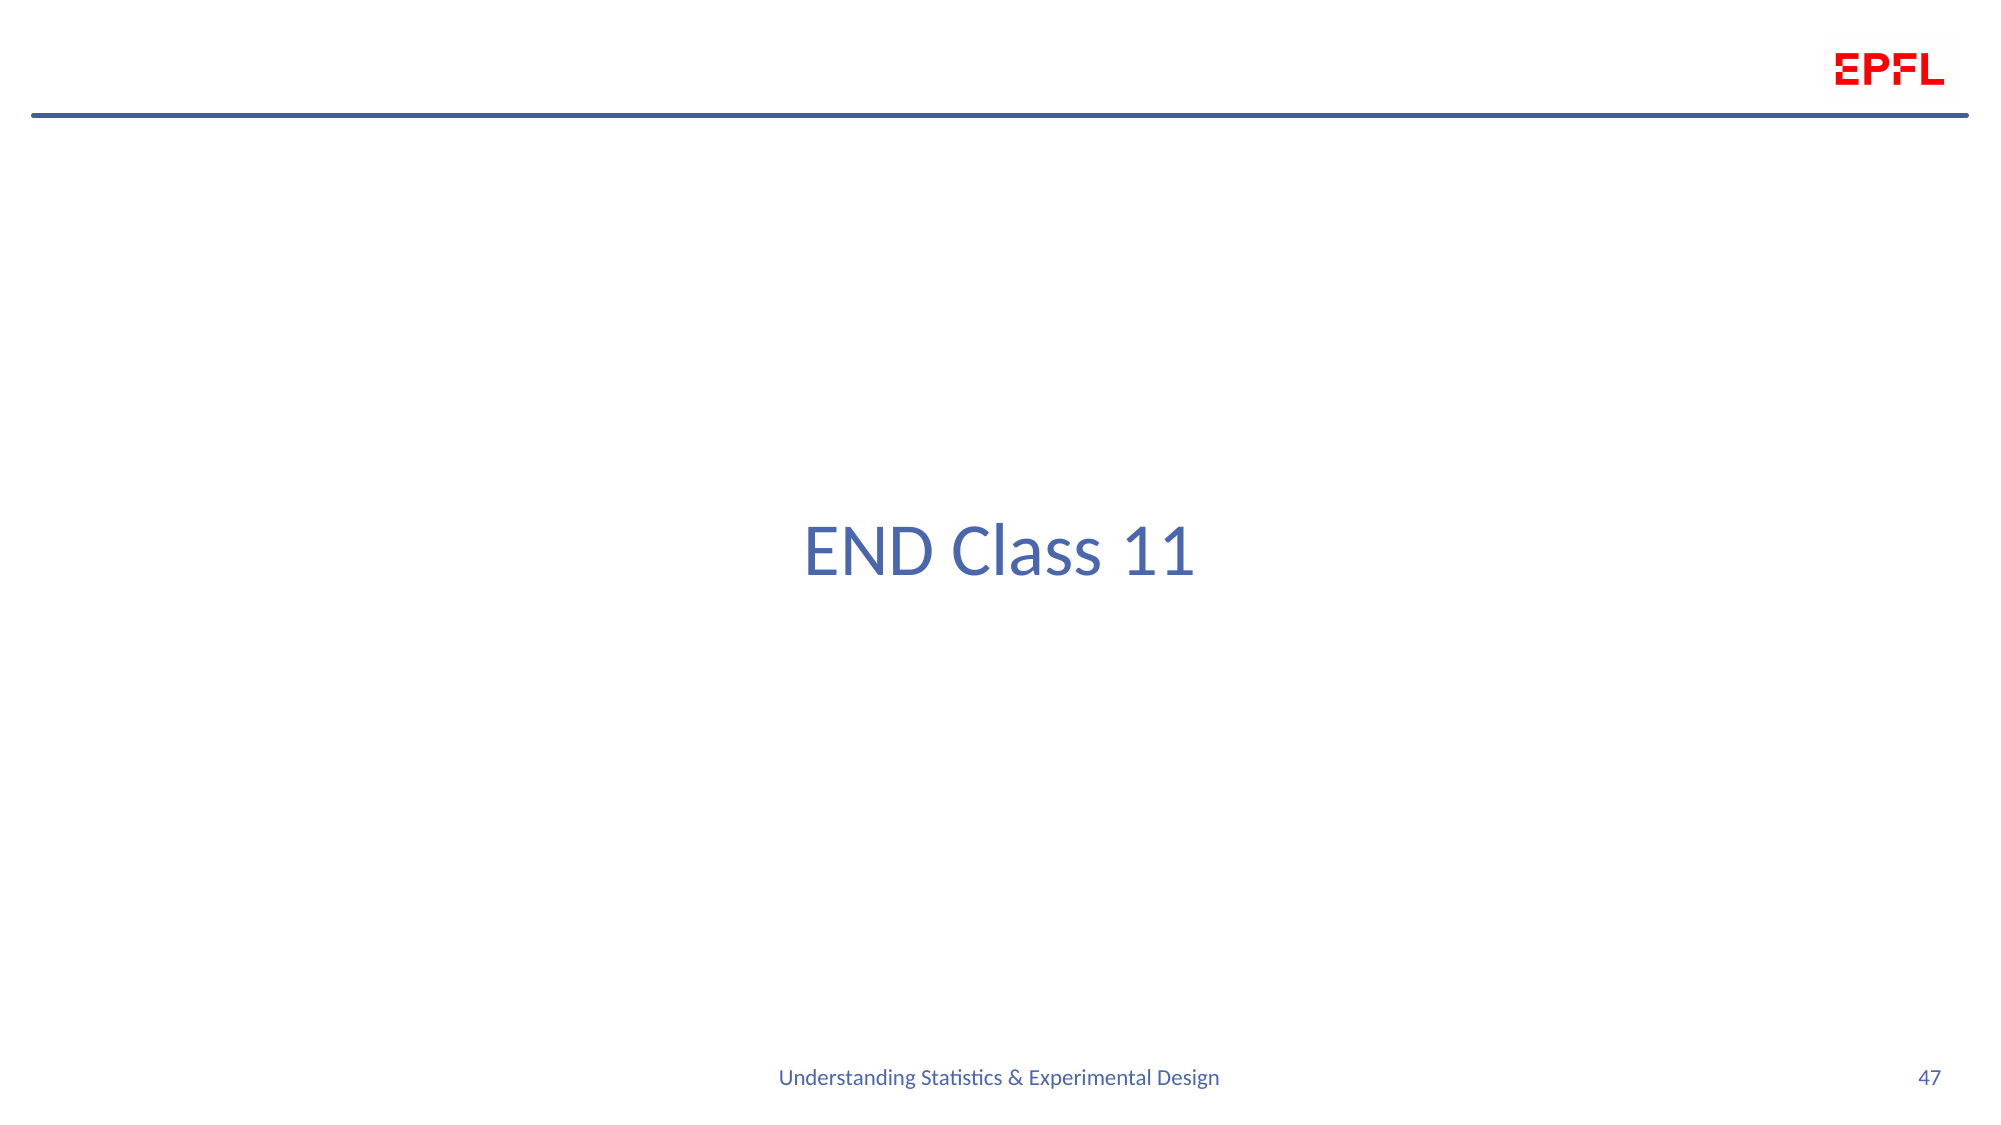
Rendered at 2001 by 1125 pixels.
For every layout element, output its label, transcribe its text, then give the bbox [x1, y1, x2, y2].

picture [1823, 33, 1956, 105]
text_box END Class 11 [67, 480, 1932, 645]
